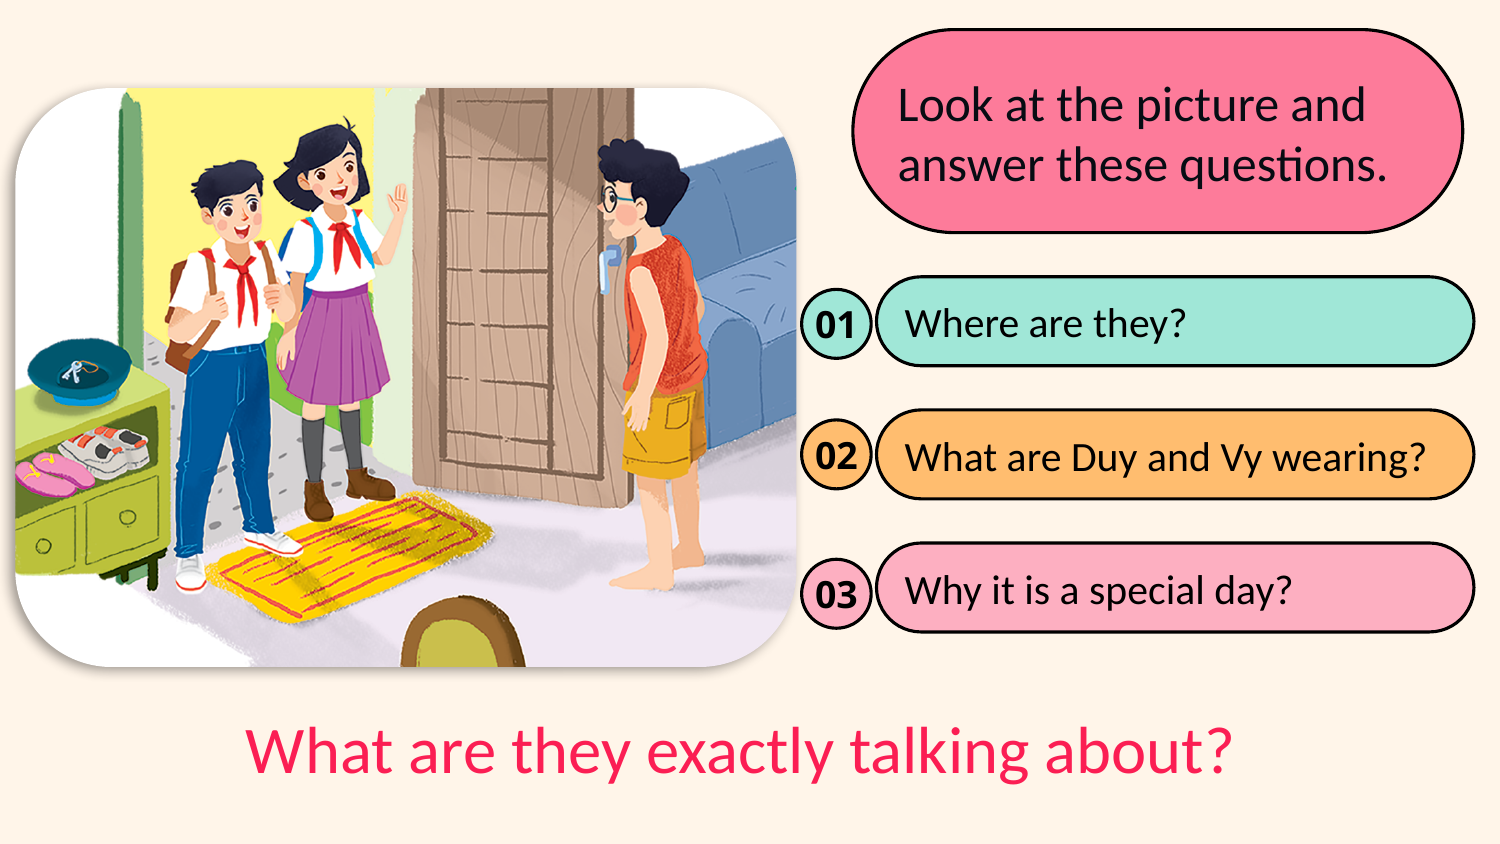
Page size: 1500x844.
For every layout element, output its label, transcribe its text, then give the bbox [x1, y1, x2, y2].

text_box 02 [801, 419, 872, 489]
text_box Where are they? [876, 276, 1474, 366]
text_box 03 [801, 559, 872, 629]
text_box Why it is a special day? [876, 543, 1474, 632]
text_box What are Duy and Vy wearing? [876, 409, 1474, 499]
text_box Look at the picture and answer these questions. [852, 29, 1463, 233]
text_box What are they exactly talking about? [230, 667, 1362, 826]
picture [15, 87, 797, 668]
text_box 01 [801, 289, 872, 359]
